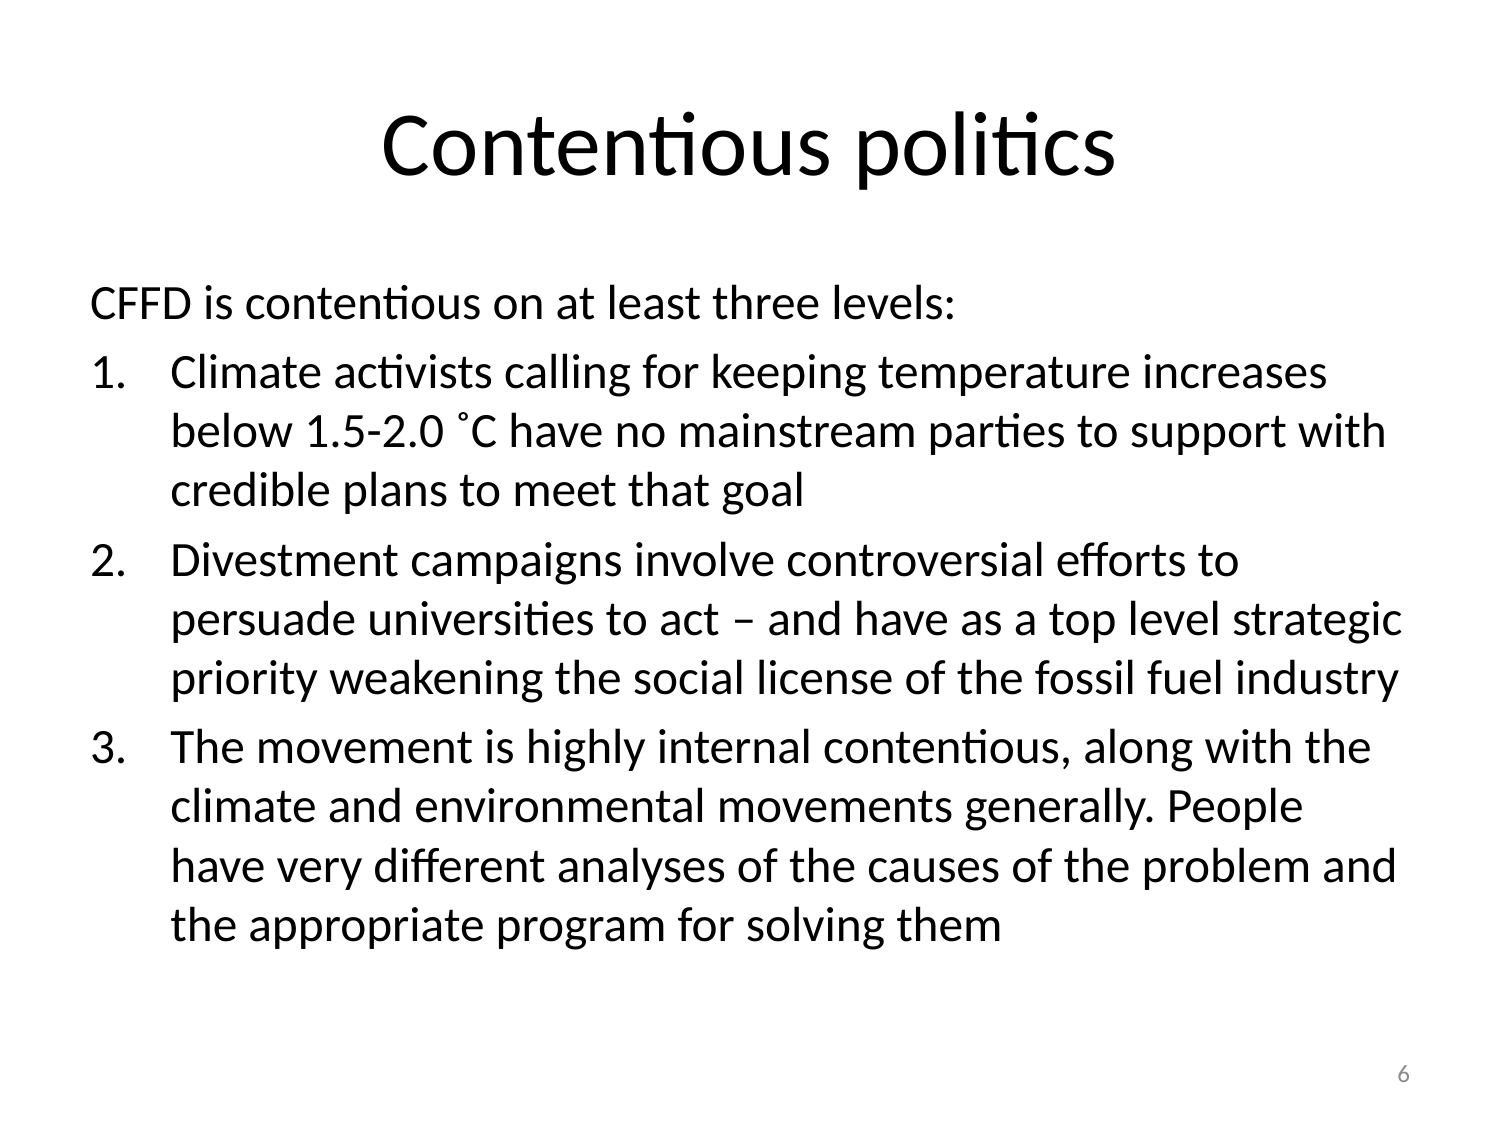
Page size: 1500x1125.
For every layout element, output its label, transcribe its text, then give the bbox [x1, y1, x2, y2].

slide_number 6 [1074, 1042, 1425, 1103]
list CFFD is contentious on at least three levels: Climate activists calling for keeping temperature increases below 1.5-2.0 ˚C have no mainstream parties to support with credible plans to meet that goal Divestment campaigns involve controversial efforts to persuade universities to act – and have as a top level strategic priority weakening the social license of the fossil fuel industry The movement is highly internal contentious, along with the climate and environmental movements generally. People have very different analyses of the causes of the problem and the appropriate program for solving them [75, 262, 1425, 1005]
title Contentious politics [75, 45, 1425, 233]
